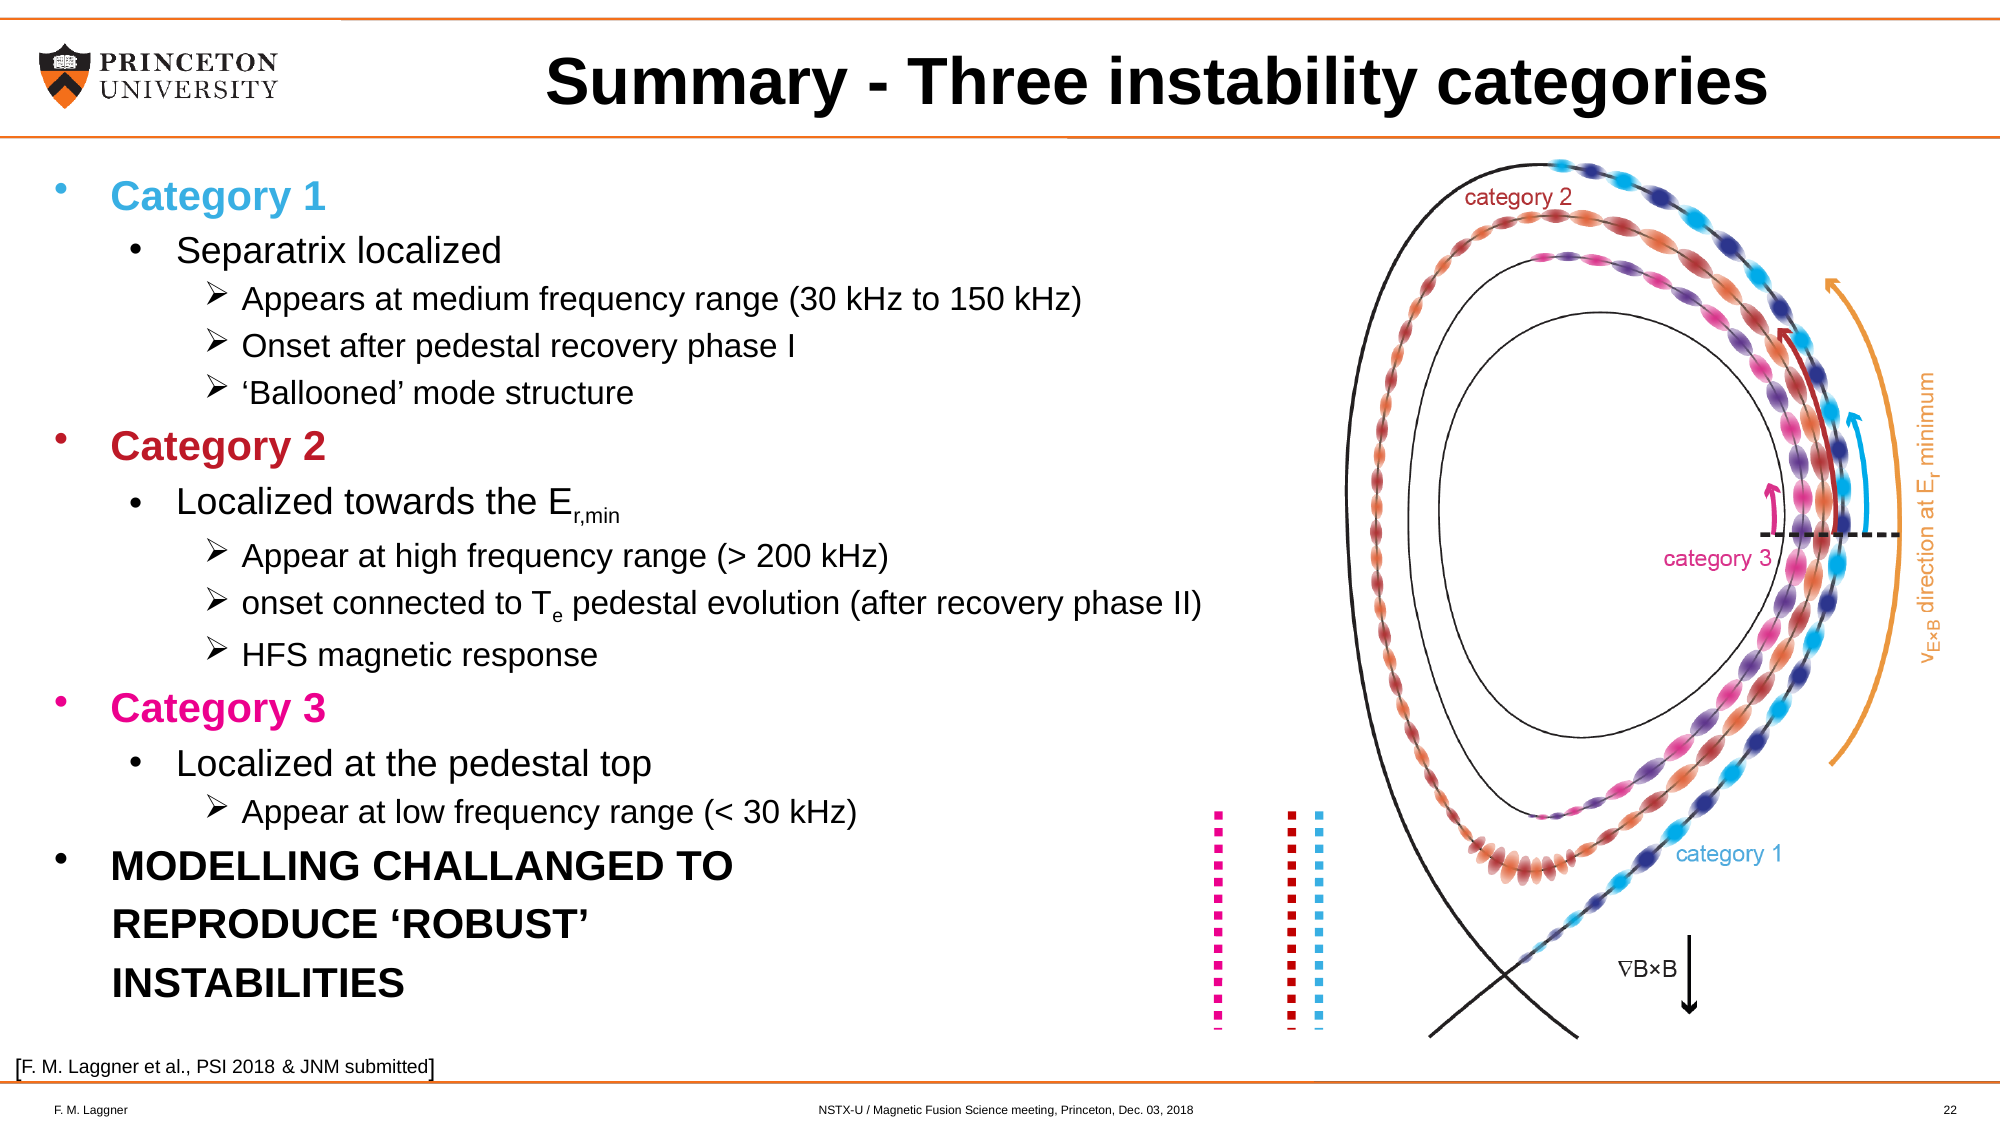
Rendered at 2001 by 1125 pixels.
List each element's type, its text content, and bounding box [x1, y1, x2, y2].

list Category 1 Separatrix localized Appears at medium frequency range (30 kHz to 150 kHz) Onset after pedestal recovery phase I ‘Ballooned’ mode structure Category 2 Localized towards the Er,min Appear at high frequency range (> 200 kHz) onset connected to Te pedestal evolution (after recovery phase II) HFS magnetic response Category 3 Localized at the pedestal top Appear at low frequency range (< 30 kHz) MODELLING CHALLANGED TO REPRODUCE ‘ROBUST’ INSTABILITIES [39, 160, 1283, 1016]
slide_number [326, 1081, 1686, 1125]
title Summary - Three instability categories [316, 30, 2000, 126]
footer F. M. Laggner [39, 1089, 326, 1125]
slide_number 22 [1685, 1082, 1973, 1124]
picture [0, 20, 317, 136]
text_box [F. M. Laggner et al., PSI 2018 & JNM submitted] [0, 1016, 886, 1089]
picture [861, 148, 1961, 1062]
